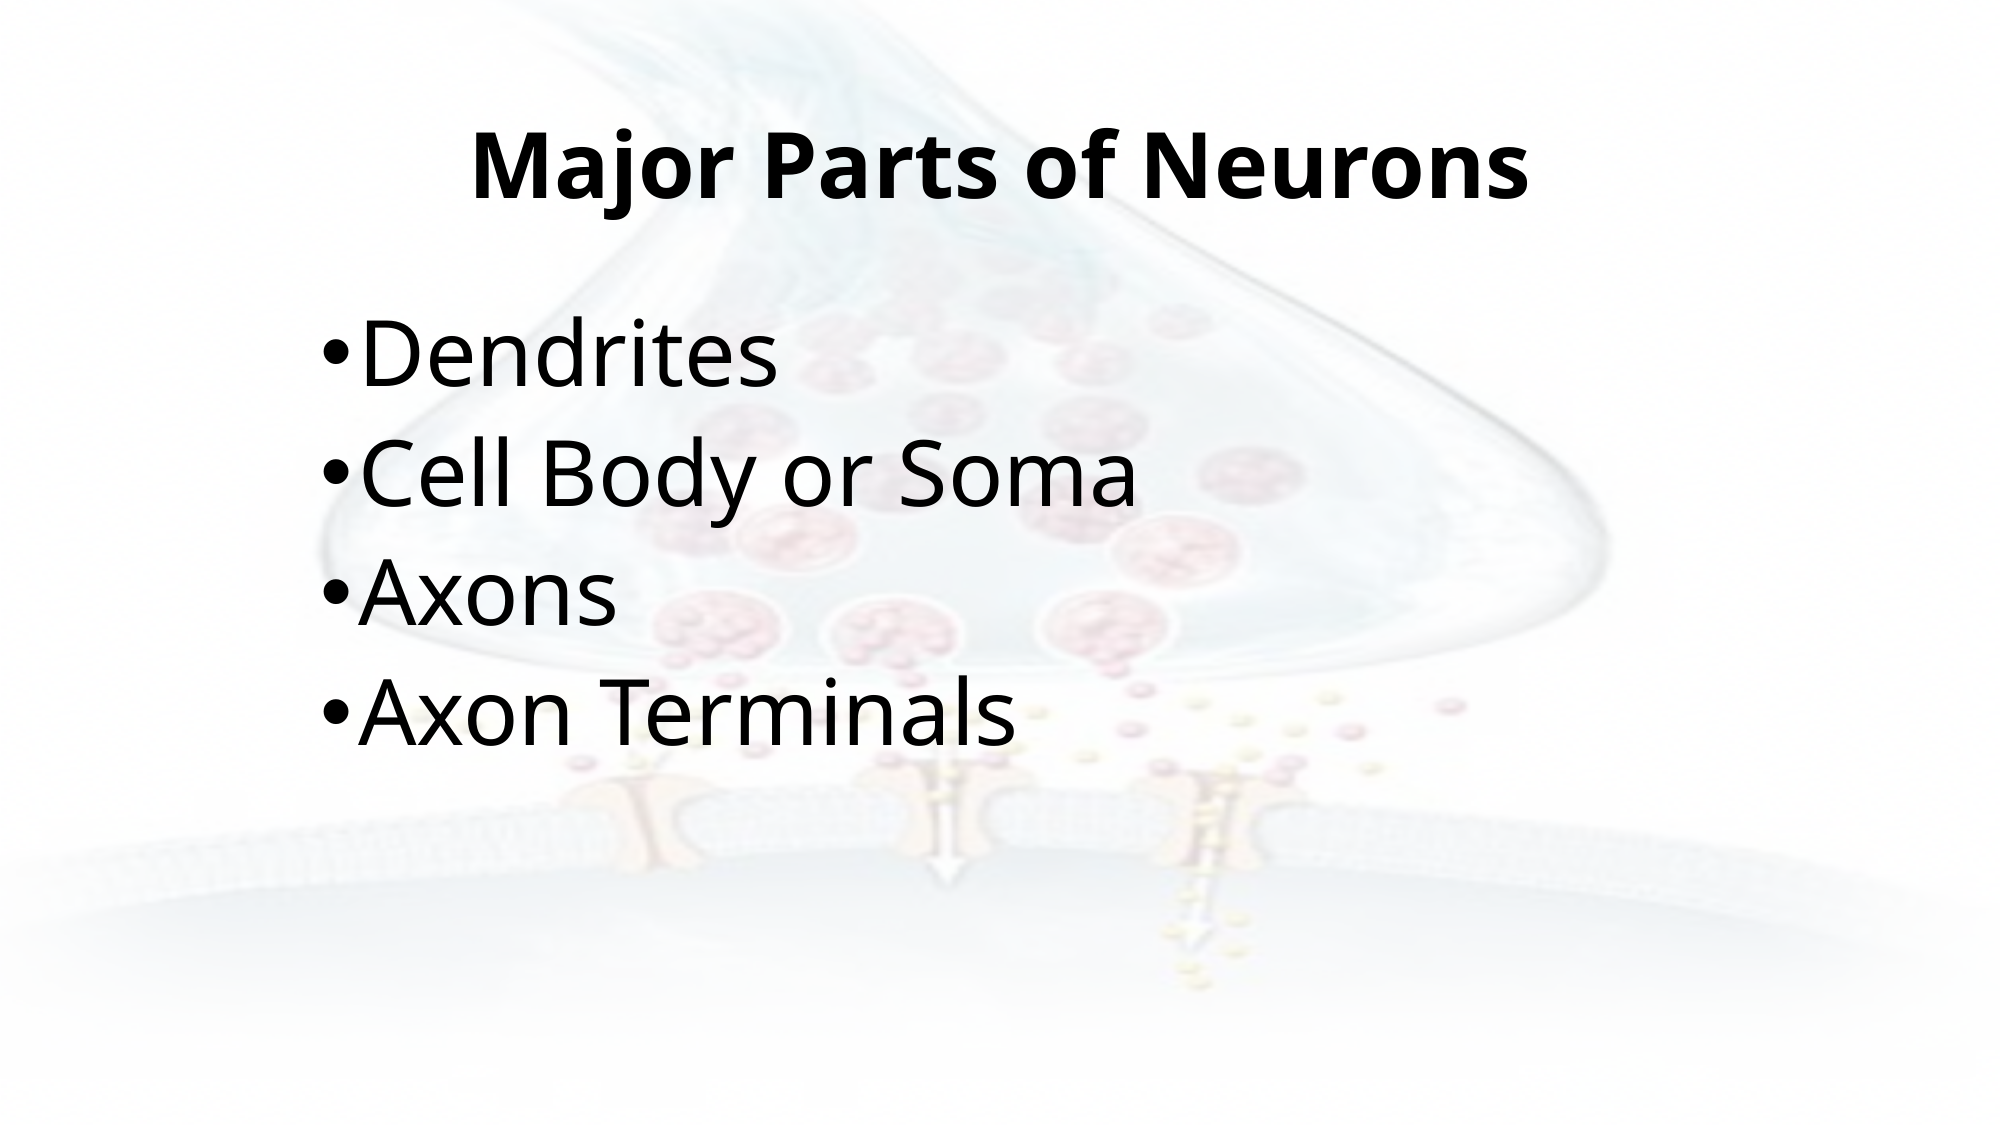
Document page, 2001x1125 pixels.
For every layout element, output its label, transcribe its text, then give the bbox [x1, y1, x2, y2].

list Dendrites Cell Body or Soma Axons Axon Terminals [305, 299, 1639, 1042]
title Major Parts of Neurons [137, 59, 1863, 278]
